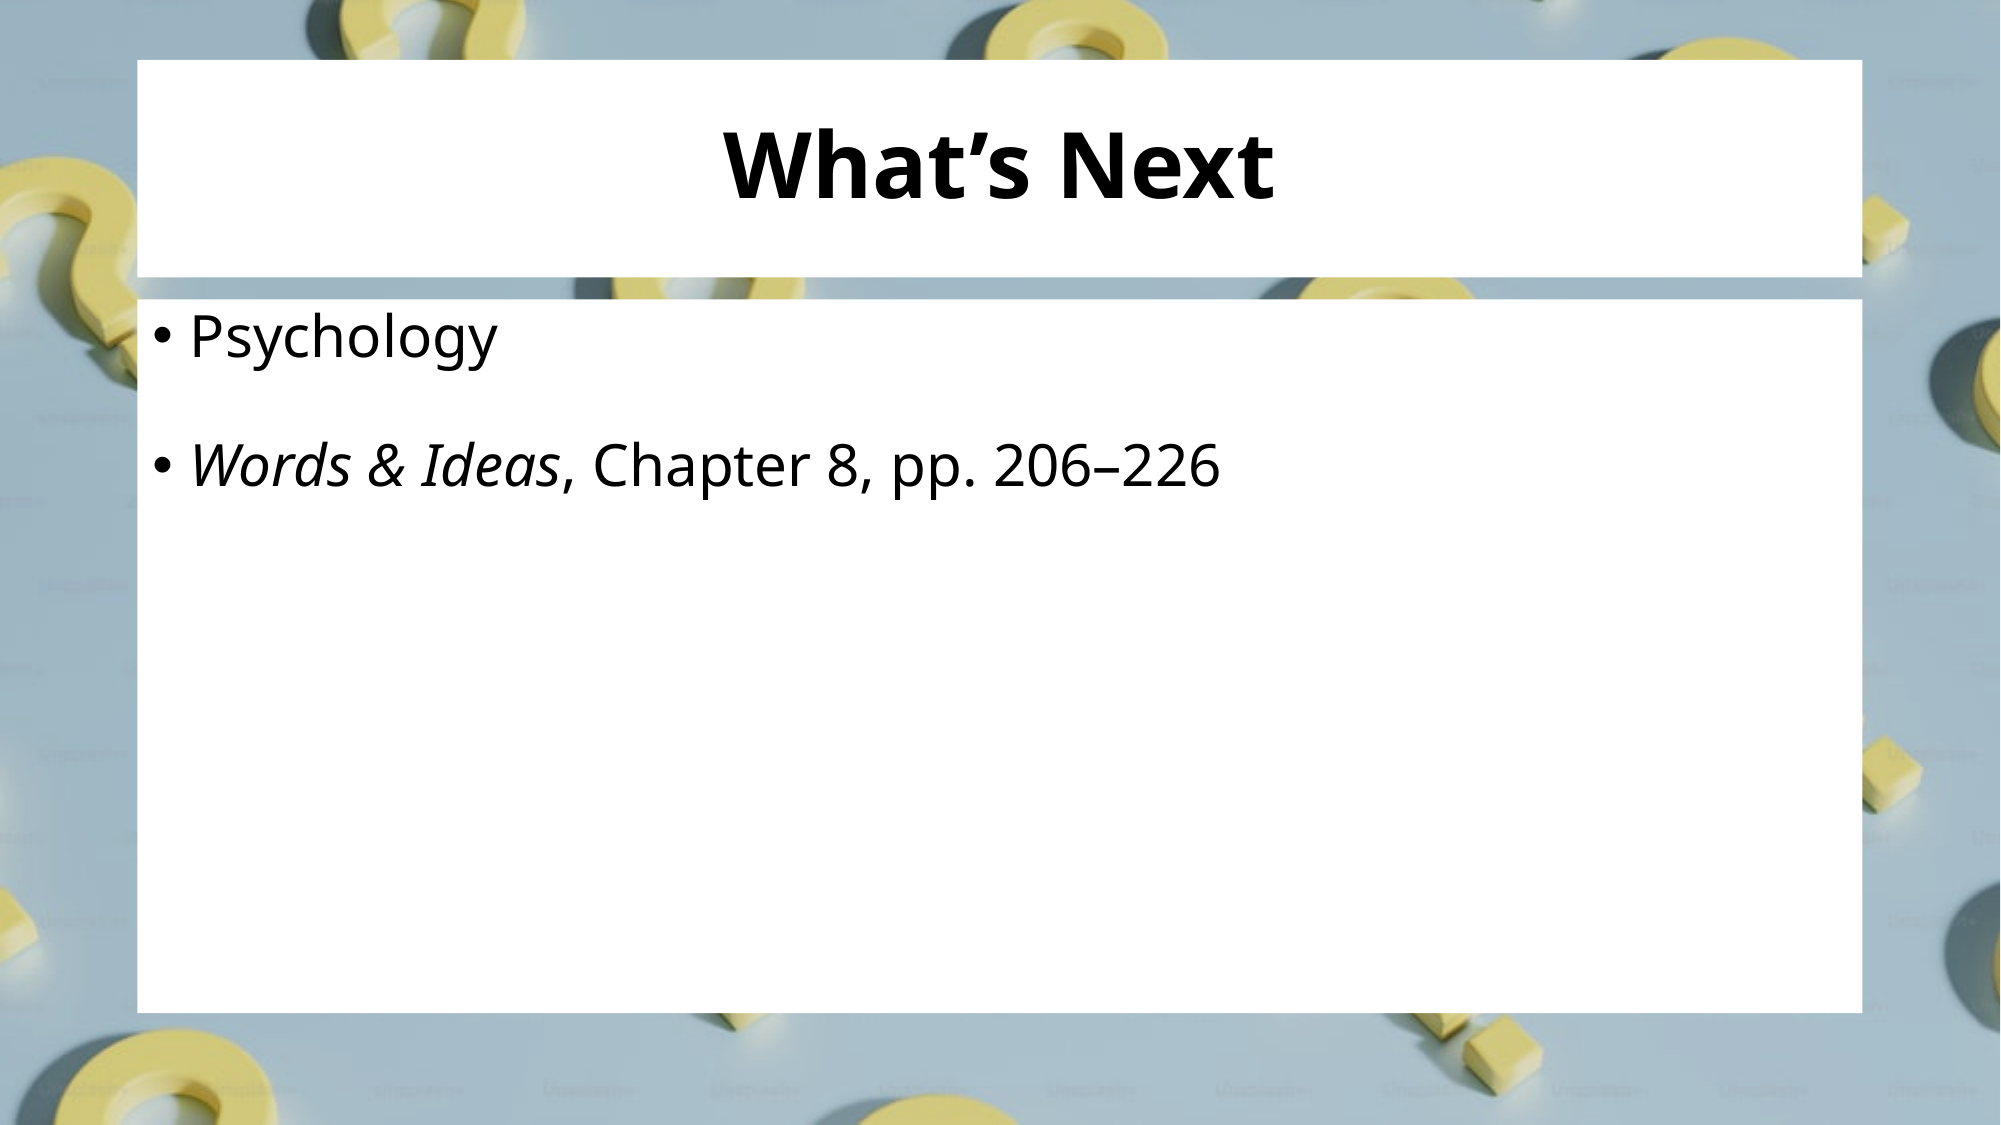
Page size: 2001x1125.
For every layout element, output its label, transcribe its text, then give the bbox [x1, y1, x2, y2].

list Psychology Words & Ideas, Chapter 8, pp. 206–226 [137, 299, 1863, 1014]
text_box [0, 0, 2000, 1125]
title What’s Next [137, 59, 1863, 278]
